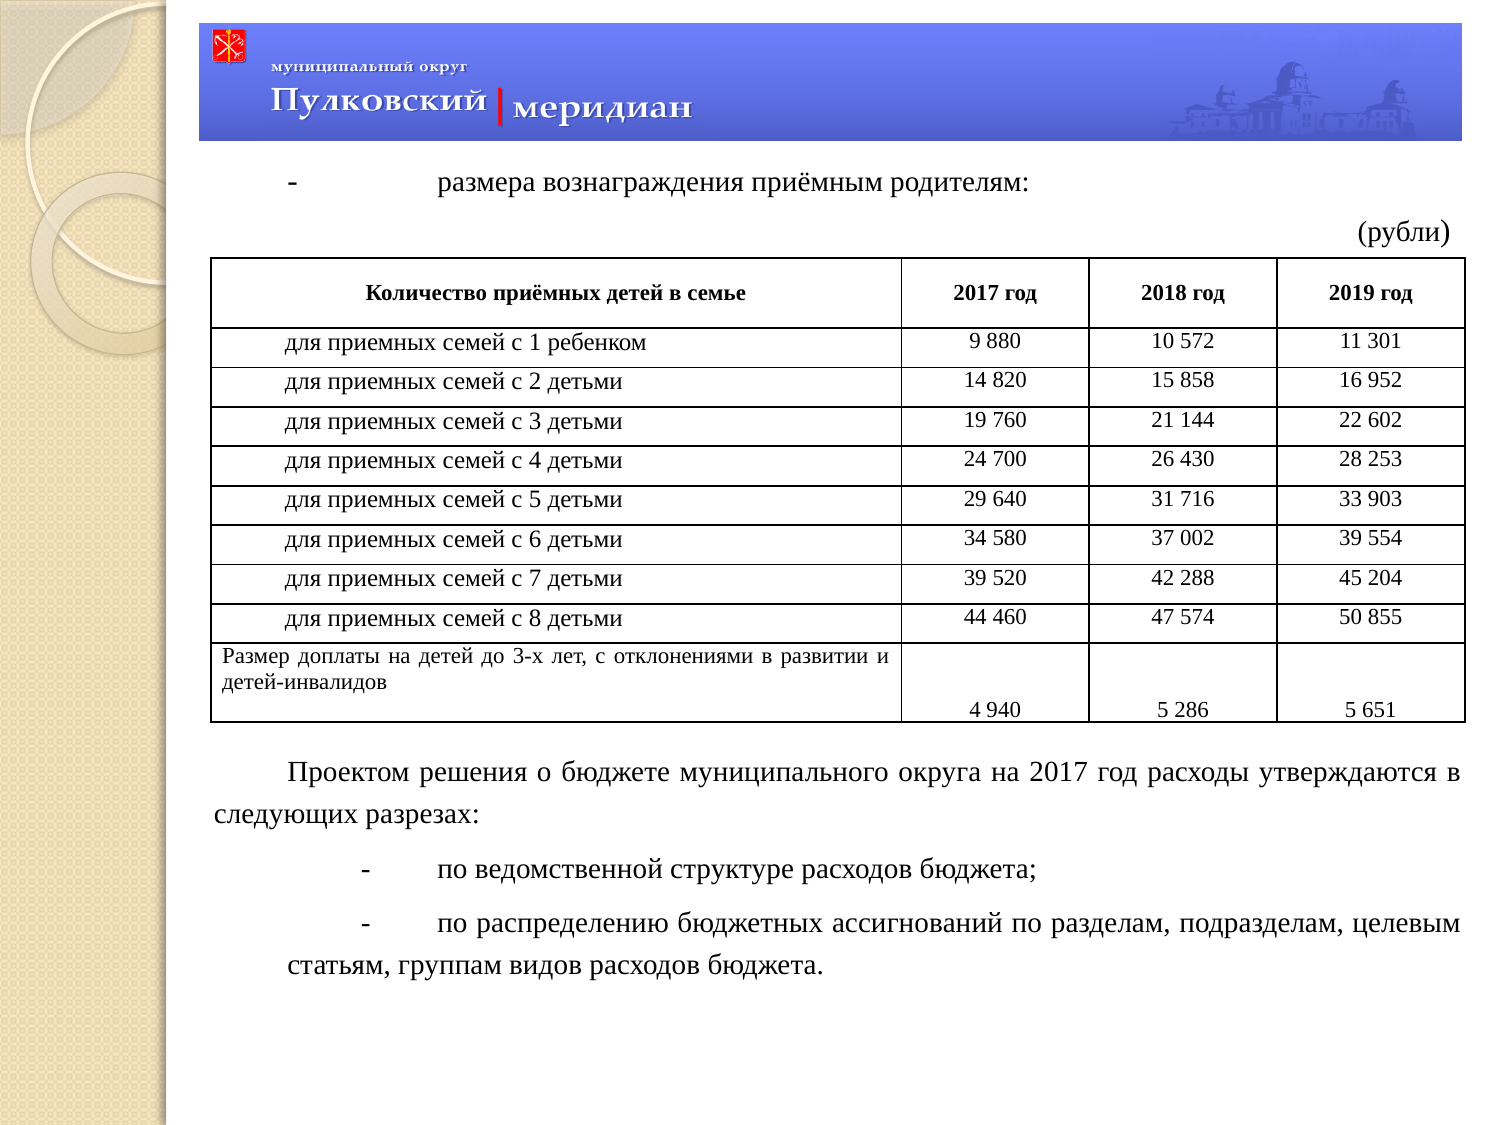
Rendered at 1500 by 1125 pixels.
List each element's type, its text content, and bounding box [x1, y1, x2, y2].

table_header 2019 год [1278, 259, 1464, 327]
table_cell 22 602 [1278, 408, 1464, 445]
table_cell 34 580 [902, 526, 1088, 564]
table_cell для приемных семей с 3 детьми [212, 408, 901, 445]
table_cell 26 430 [1090, 447, 1276, 485]
table_cell 42 288 [1090, 565, 1276, 603]
table_header Количество приёмных детей в семье [212, 259, 901, 327]
table_cell 15 858 [1090, 368, 1276, 406]
table_cell для приемных семей с 1 ребенком [212, 329, 901, 367]
table_cell 50 855 [1278, 605, 1464, 642]
table_cell 4 940 [902, 644, 1088, 721]
table_cell 29 640 [902, 487, 1088, 524]
table_cell 5 286 [1090, 644, 1276, 721]
list - размера вознаграждения приёмным родителям: (рубли) [199, 152, 1466, 270]
table_cell 19 760 [902, 408, 1088, 445]
text_box Проектом решения о бюджете муниципального округа на 2017 год расходы утверждаются в следующих разрезах: - по ведомственной структуре расходов бюджета; - по распределению бюджетных ассигнований по разделам, подразделам, целевым статьям, группам видов расходов бюджета. [199, 738, 1477, 985]
table_cell 11 301 [1278, 329, 1464, 367]
table_header 2017 год [902, 259, 1088, 327]
picture [198, 23, 1463, 141]
table_cell 21 144 [1090, 408, 1276, 445]
table_cell 47 574 [1090, 605, 1276, 642]
table_header 2018 год [1090, 259, 1276, 327]
table_cell 10 572 [1090, 329, 1276, 367]
table_cell 37 002 [1090, 526, 1276, 564]
table_cell для приемных семей с 6 детьми [212, 526, 901, 564]
table_cell 5 651 [1278, 644, 1464, 721]
table_cell 24 700 [902, 447, 1088, 485]
table_cell для приемных семей с 2 детьми [212, 368, 901, 406]
table_cell 33 903 [1278, 487, 1464, 524]
table_cell 9 880 [902, 329, 1088, 367]
table_cell для приемных семей с 8 детьми [212, 605, 901, 642]
table_cell 14 820 [902, 368, 1088, 406]
table_cell 31 716 [1090, 487, 1276, 524]
table_cell 39 520 [902, 565, 1088, 603]
table_cell Размер доплаты на детей до 3-х лет, с отклонениями в развитии и детей-инвалидов [212, 644, 901, 721]
table_cell для приемных семей с 4 детьми [212, 447, 901, 485]
table_cell 16 952 [1278, 368, 1464, 406]
table_cell 28 253 [1278, 447, 1464, 485]
table_cell 39 554 [1278, 526, 1464, 564]
table_cell 44 460 [902, 605, 1088, 642]
table_cell для приемных семей с 7 детьми [212, 565, 901, 603]
table_cell 45 204 [1278, 565, 1464, 603]
table_cell для приемных семей с 5 детьми [212, 487, 901, 524]
